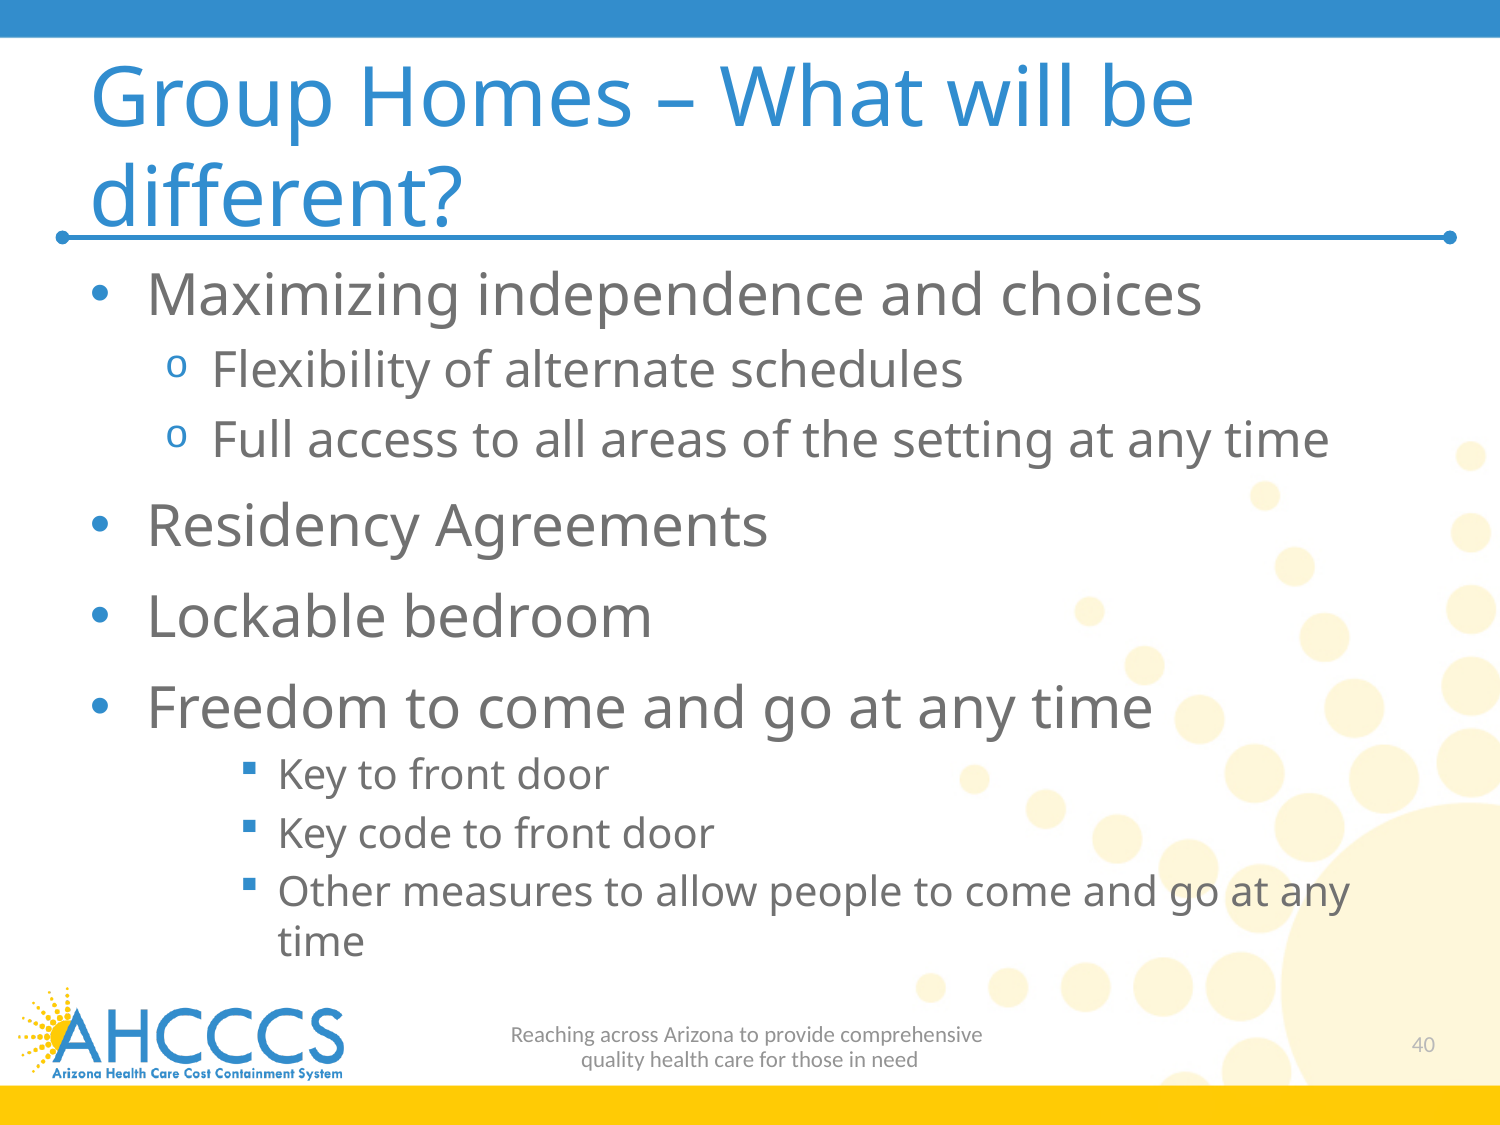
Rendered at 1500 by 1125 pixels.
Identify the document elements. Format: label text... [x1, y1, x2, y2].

picture [0, 1079, 1500, 1125]
title Group Homes – What will be different? [75, 50, 1438, 249]
picture [0, 0, 1500, 1016]
footer Reaching across Arizona to provide comprehensive quality health care for those in need [0, 1016, 1500, 1079]
list Maximizing independence and choices Flexibility of alternate schedules Full access to all areas of the setting at any time Residency Agreements Lockable bedroom Freedom to come and go at any time Key to front door Key code to front door Other measures to allow people to come and go at any time [75, 249, 1450, 968]
